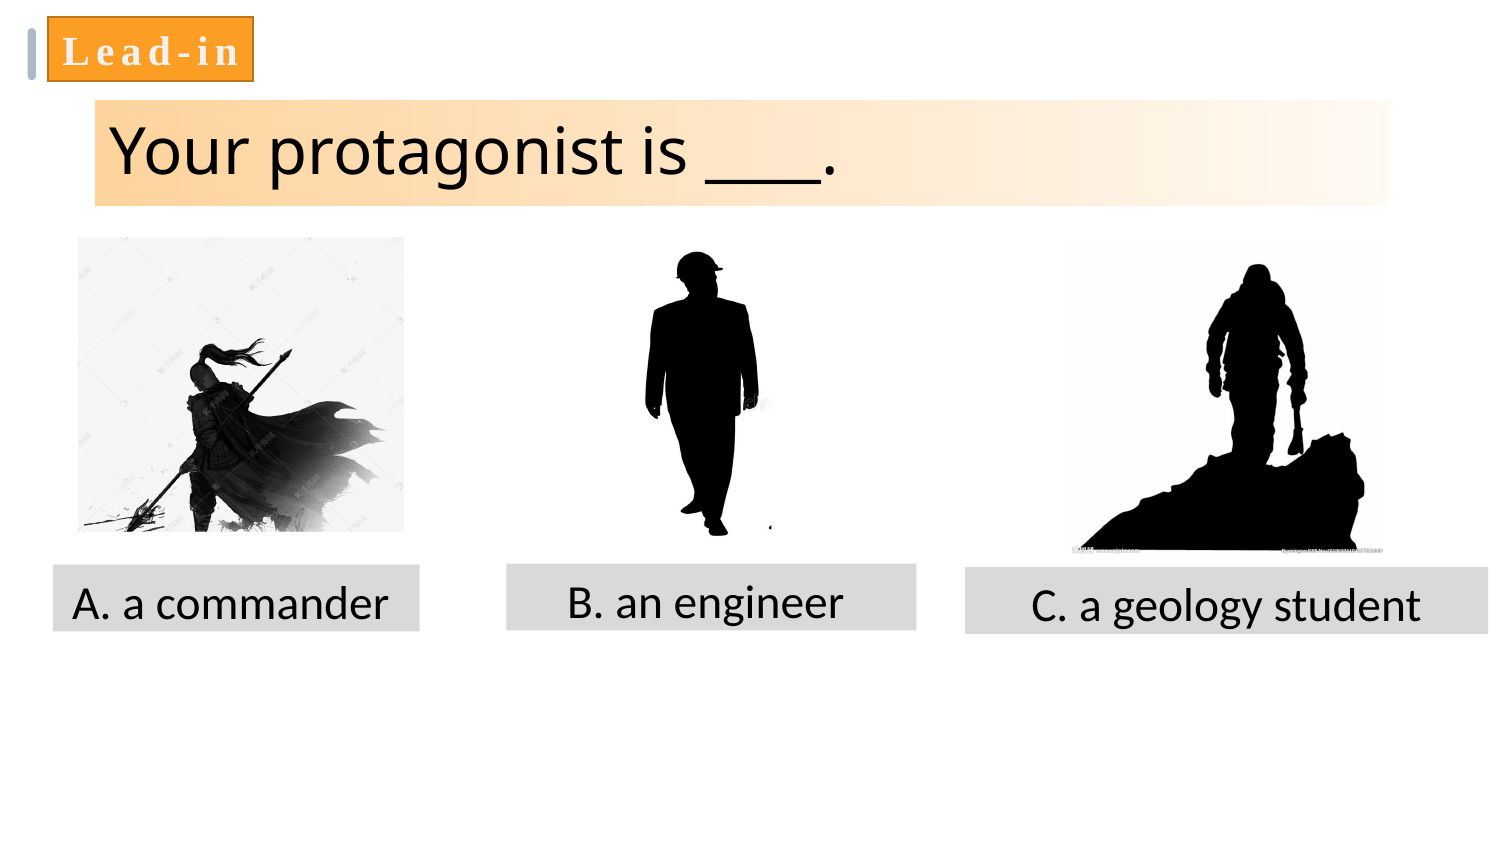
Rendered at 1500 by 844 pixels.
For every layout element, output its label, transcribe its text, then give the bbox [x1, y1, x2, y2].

picture [77, 237, 404, 532]
text_box Lead-in [47, 16, 254, 82]
text_box [26, 27, 37, 82]
text_box A. a commander [52, 564, 420, 632]
title Your protagonist is ____. [94, 100, 1389, 206]
text_box B. an engineer [506, 563, 917, 631]
picture [623, 222, 772, 556]
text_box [965, 239, 1489, 634]
